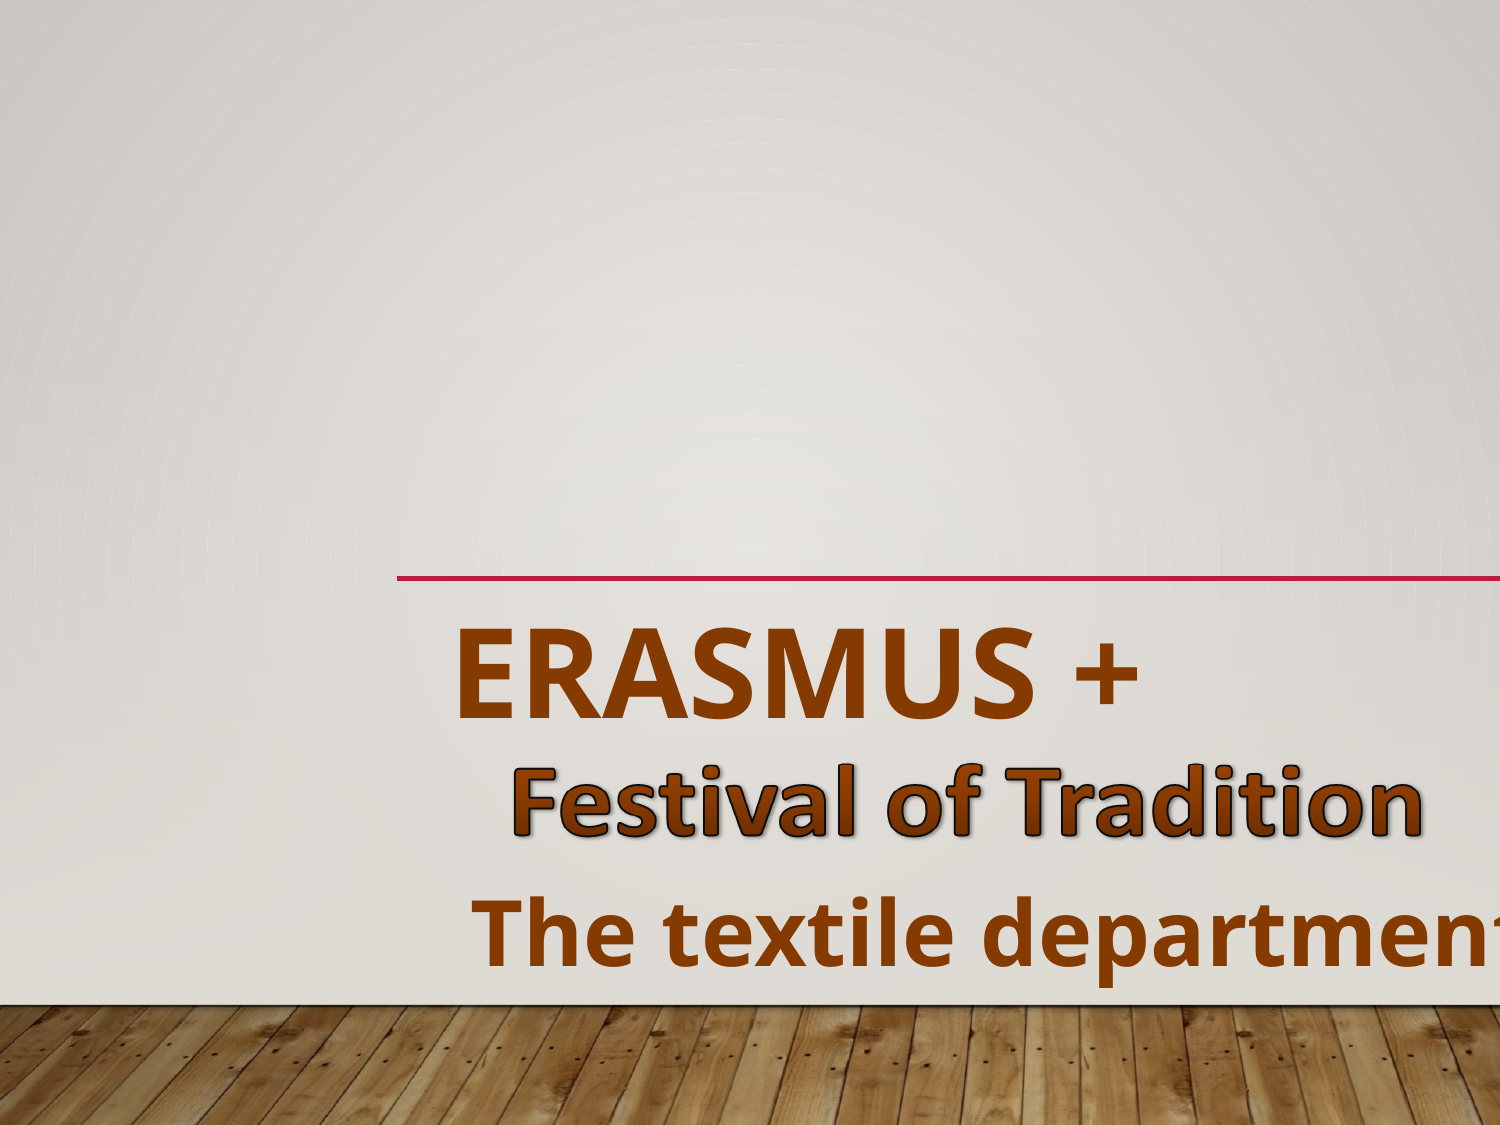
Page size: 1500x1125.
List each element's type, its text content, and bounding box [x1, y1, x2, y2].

picture [0, 1005, 1500, 1125]
text_box The textile department [455, 933, 1500, 993]
text_box ERASMUS + [434, 586, 1158, 751]
picture [435, 700, 1500, 933]
